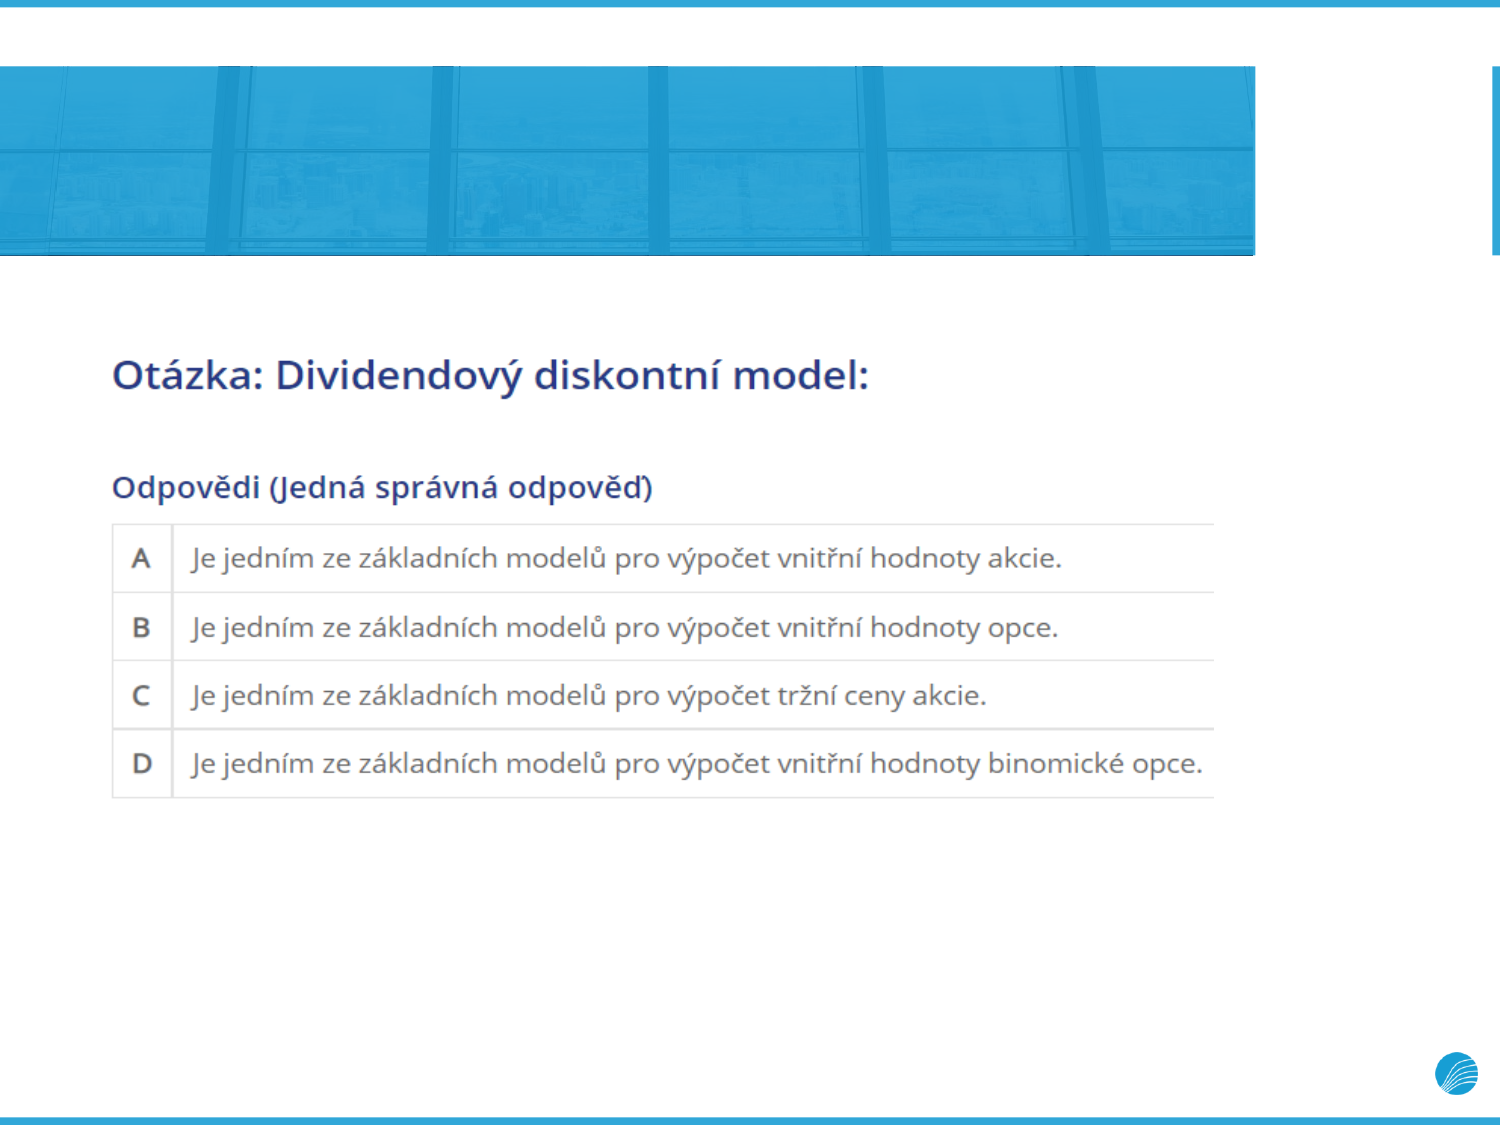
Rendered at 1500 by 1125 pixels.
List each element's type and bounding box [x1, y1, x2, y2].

list [94, 344, 1215, 800]
picture [1435, 1052, 1478, 1095]
